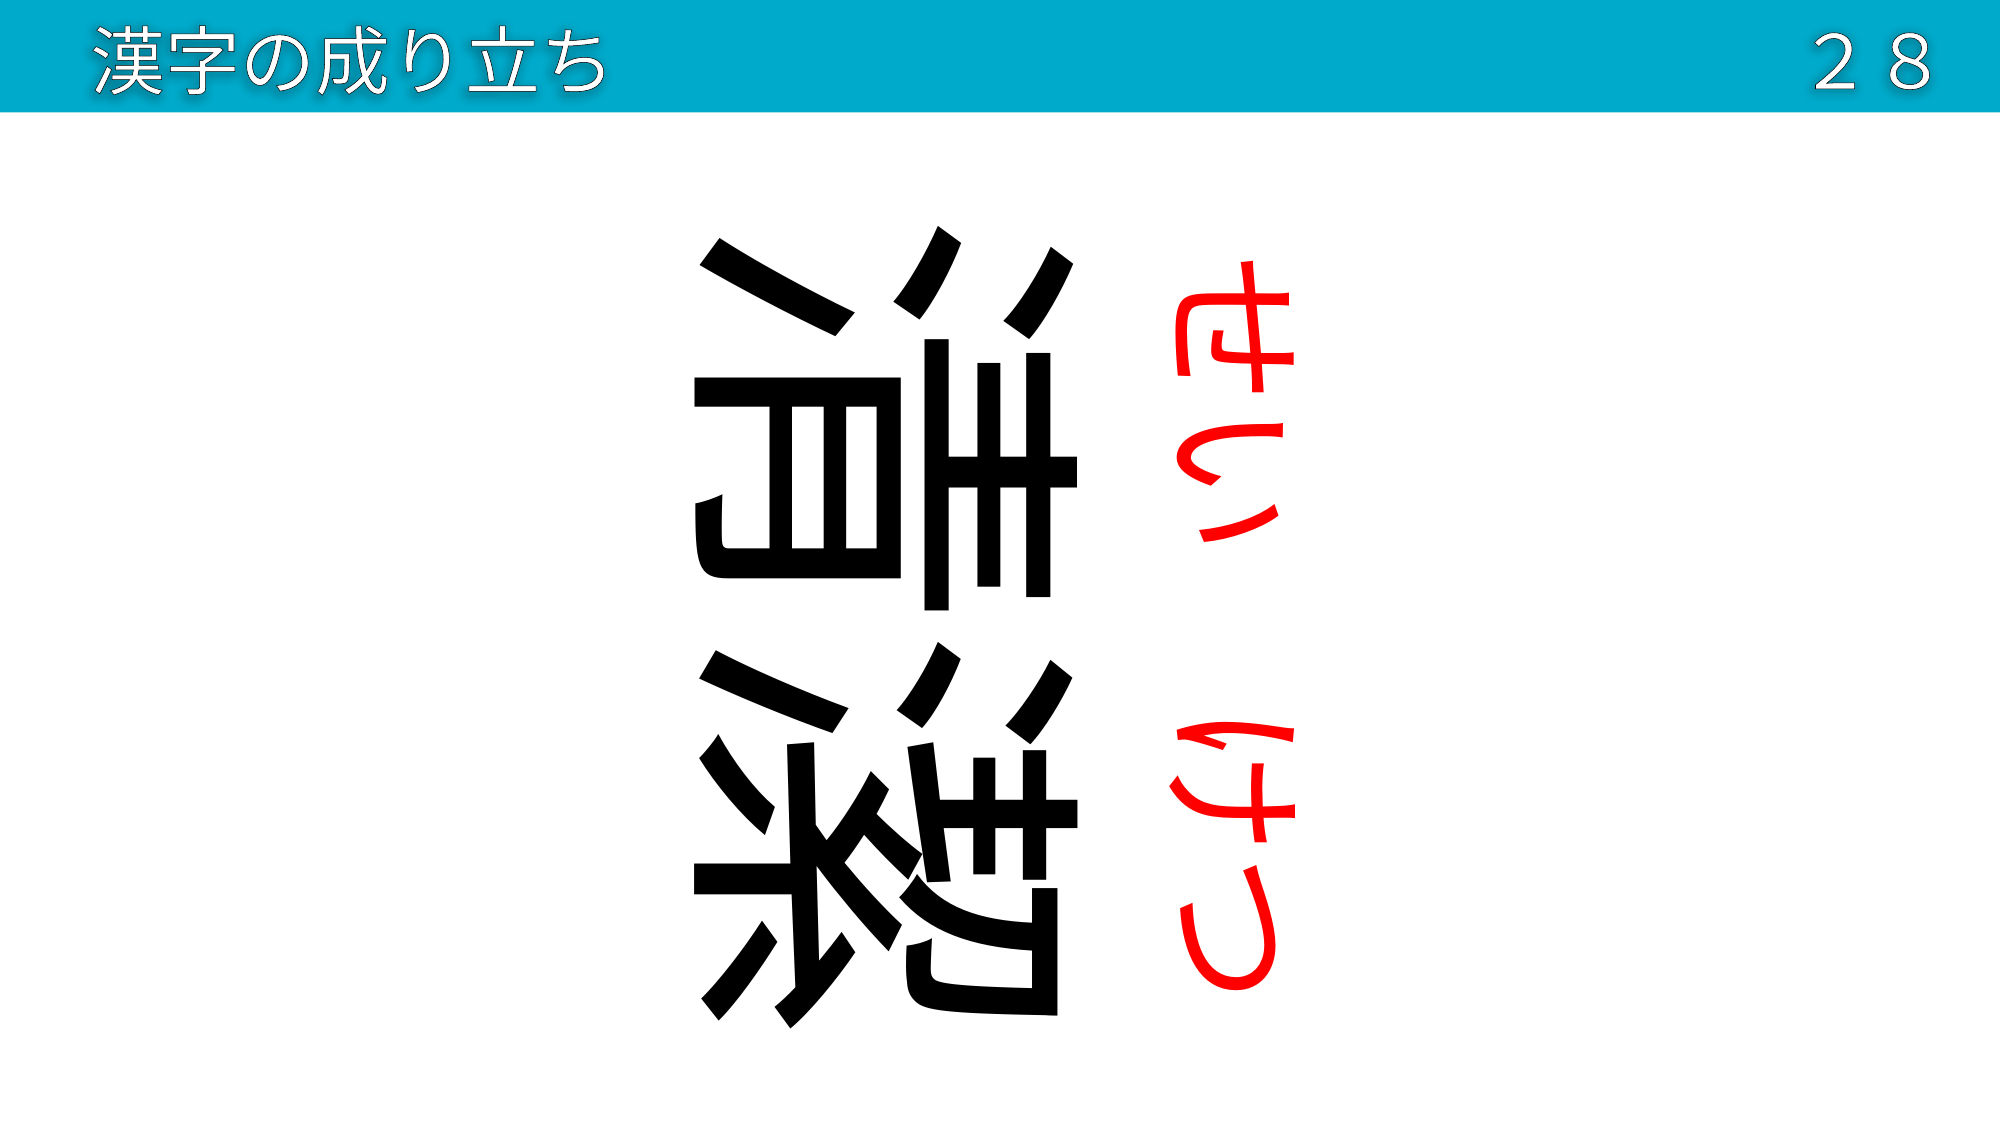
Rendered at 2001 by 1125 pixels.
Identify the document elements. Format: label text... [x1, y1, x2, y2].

text_box 漢字の成り立ち [75, 6, 1225, 112]
text_box 清潔 [616, 195, 1152, 1125]
text_box [0, 0, 2000, 113]
text_box せい けつ [1124, 239, 1337, 1012]
text_box ２８ [1782, 6, 1963, 112]
